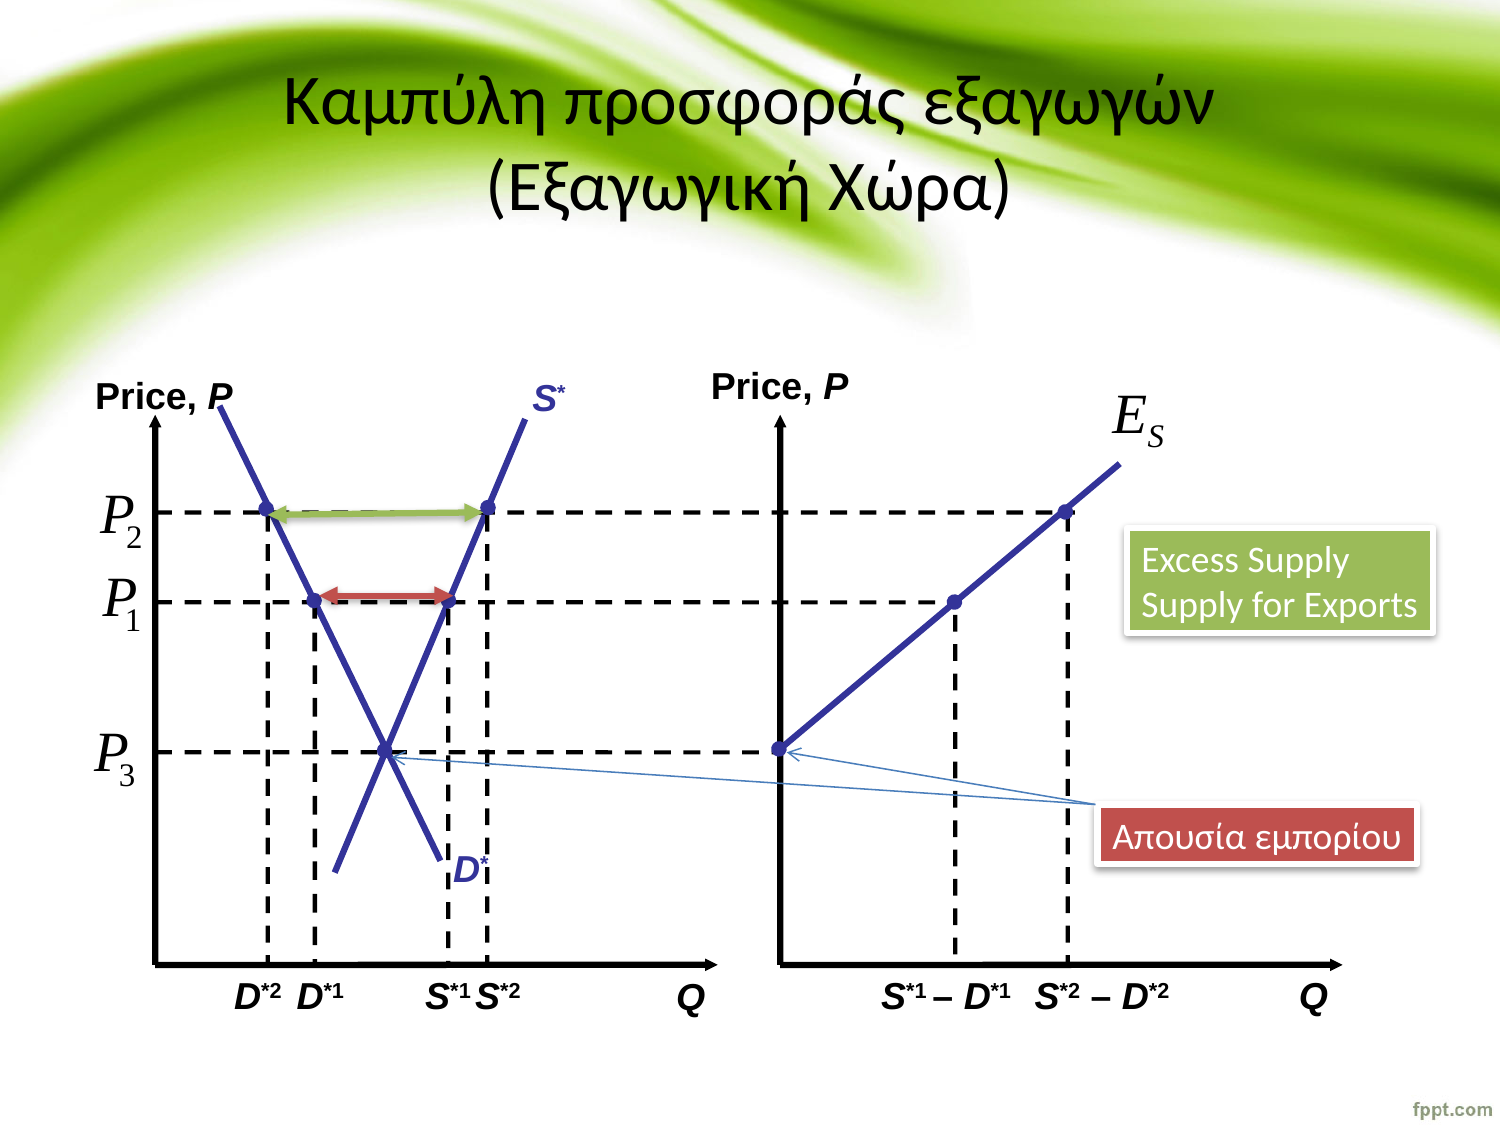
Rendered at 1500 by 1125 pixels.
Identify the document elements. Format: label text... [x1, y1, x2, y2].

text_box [786, 752, 1096, 756]
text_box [79, 354, 1344, 1027]
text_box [83, 714, 146, 801]
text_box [91, 570, 150, 646]
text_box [154, 593, 1031, 1025]
text_box Απουσία εμπορίου [1349, 801, 1420, 867]
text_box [89, 476, 152, 563]
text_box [154, 500, 1188, 1025]
picture [0, 0, 1500, 1125]
text_box Excess Supply Supply for Exports [1349, 525, 1436, 636]
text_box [391, 756, 1096, 805]
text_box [1101, 376, 1179, 462]
title Καμπύλη προσφοράς εξαγωγών (Εξαγωγική Χώρα) [75, 45, 1425, 233]
